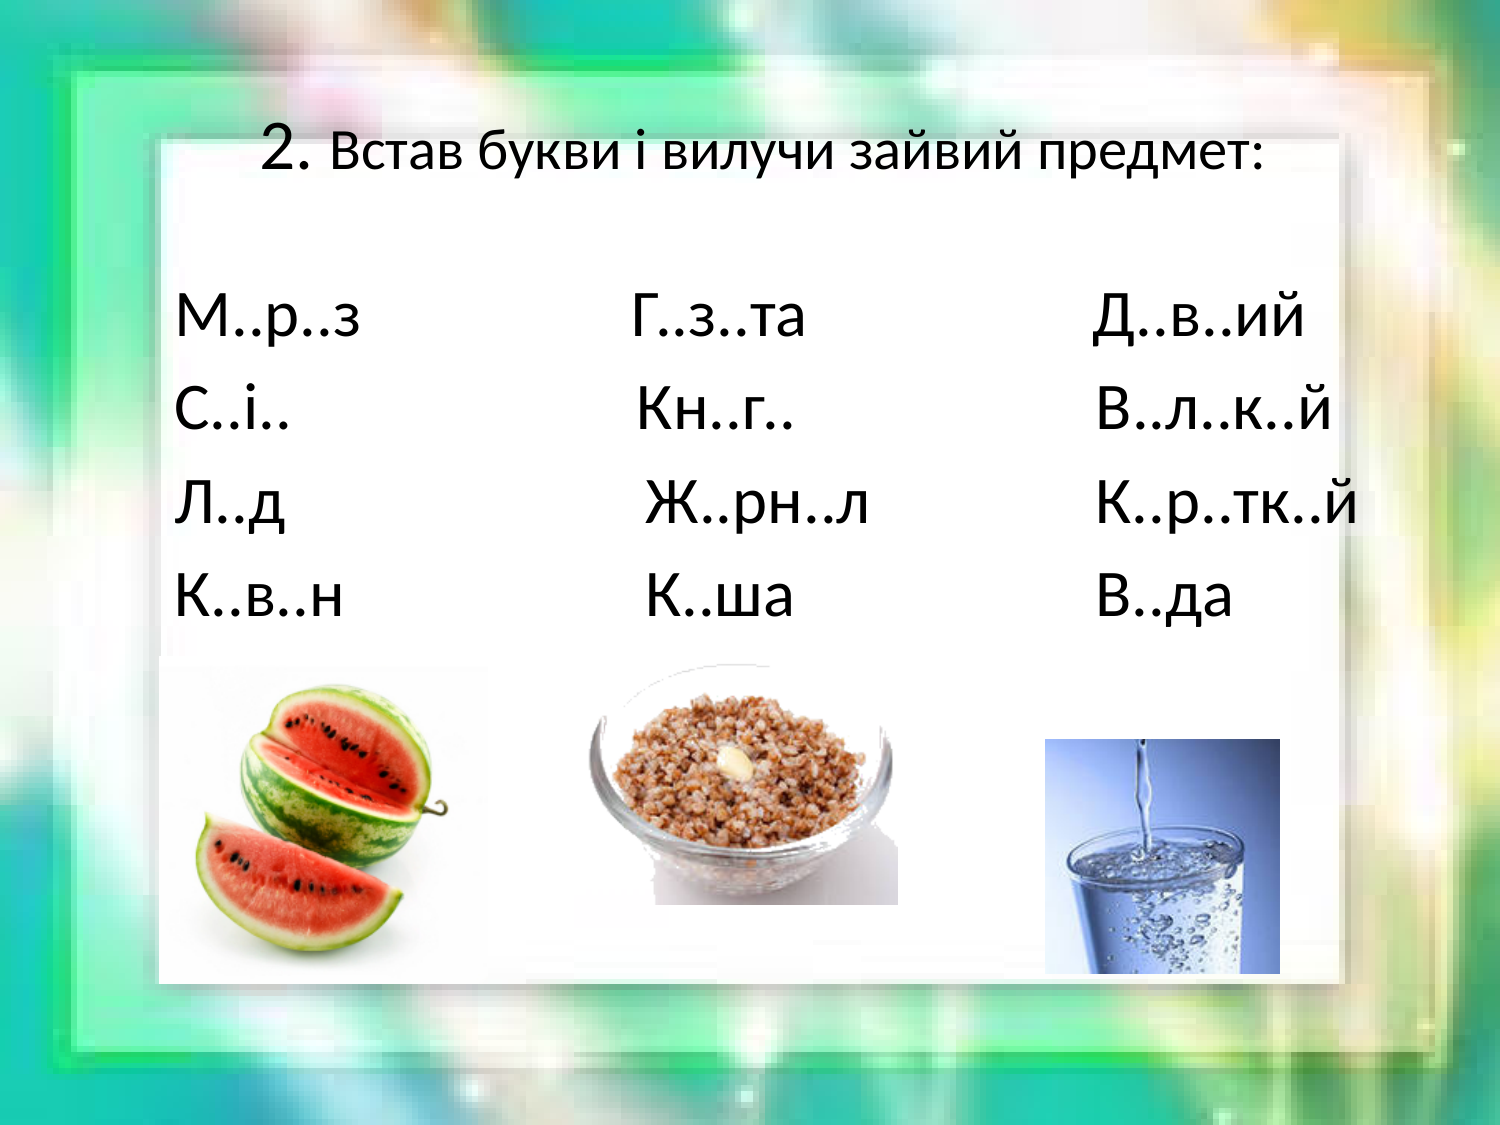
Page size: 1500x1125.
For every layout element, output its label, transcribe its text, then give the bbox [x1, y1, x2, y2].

list М..р..з Г..з..та Д..в..ий С..і.. Кн..г.. В..л..к..й Л..д Ж..рн..л К..р..тк..й К..в..н К..ша В..да [159, 262, 1425, 1005]
title 2. Встав букви і вилучи зайвий предмет: [88, 90, 1439, 278]
picture [0, 0, 1500, 1125]
